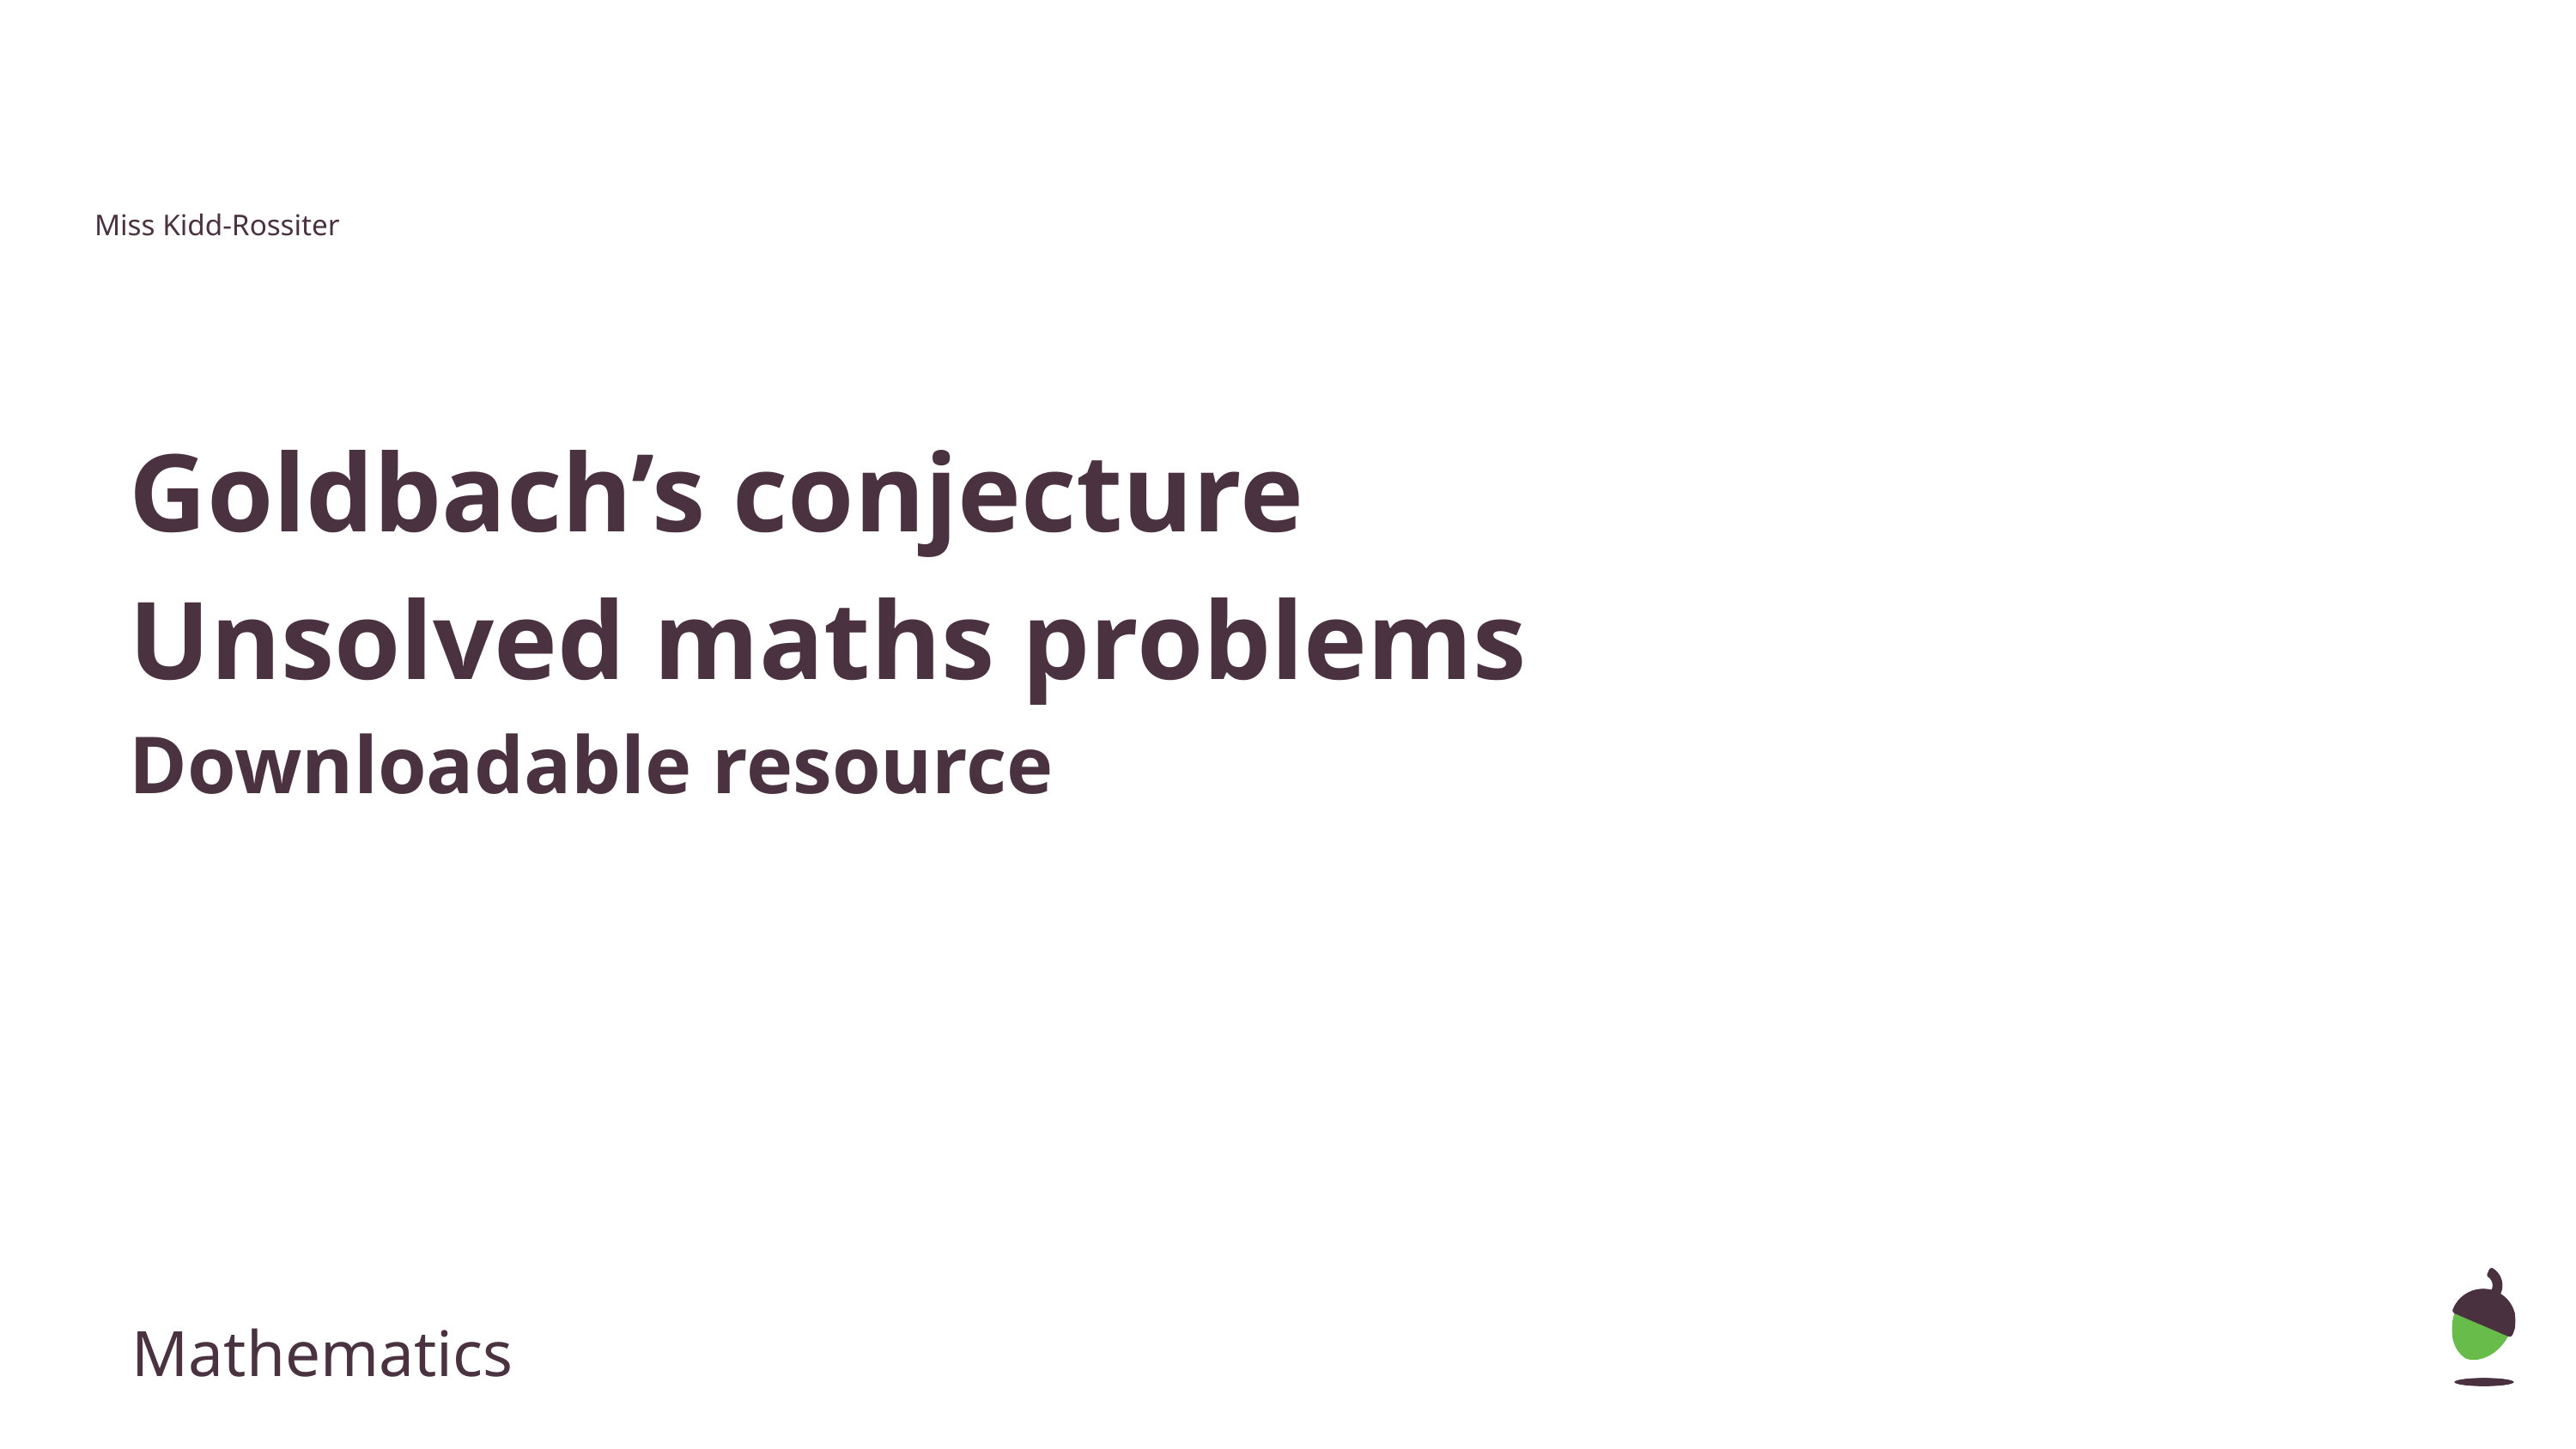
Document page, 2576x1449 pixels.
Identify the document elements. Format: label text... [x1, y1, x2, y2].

picture [2451, 1268, 2516, 1386]
title Goldbach’s conjecture Unsolved maths problems Downloadable resource [129, 404, 2447, 930]
subtitle Miss Kidd-Rossiter [94, 67, 1208, 242]
list Mathematics [131, 1302, 1242, 1393]
